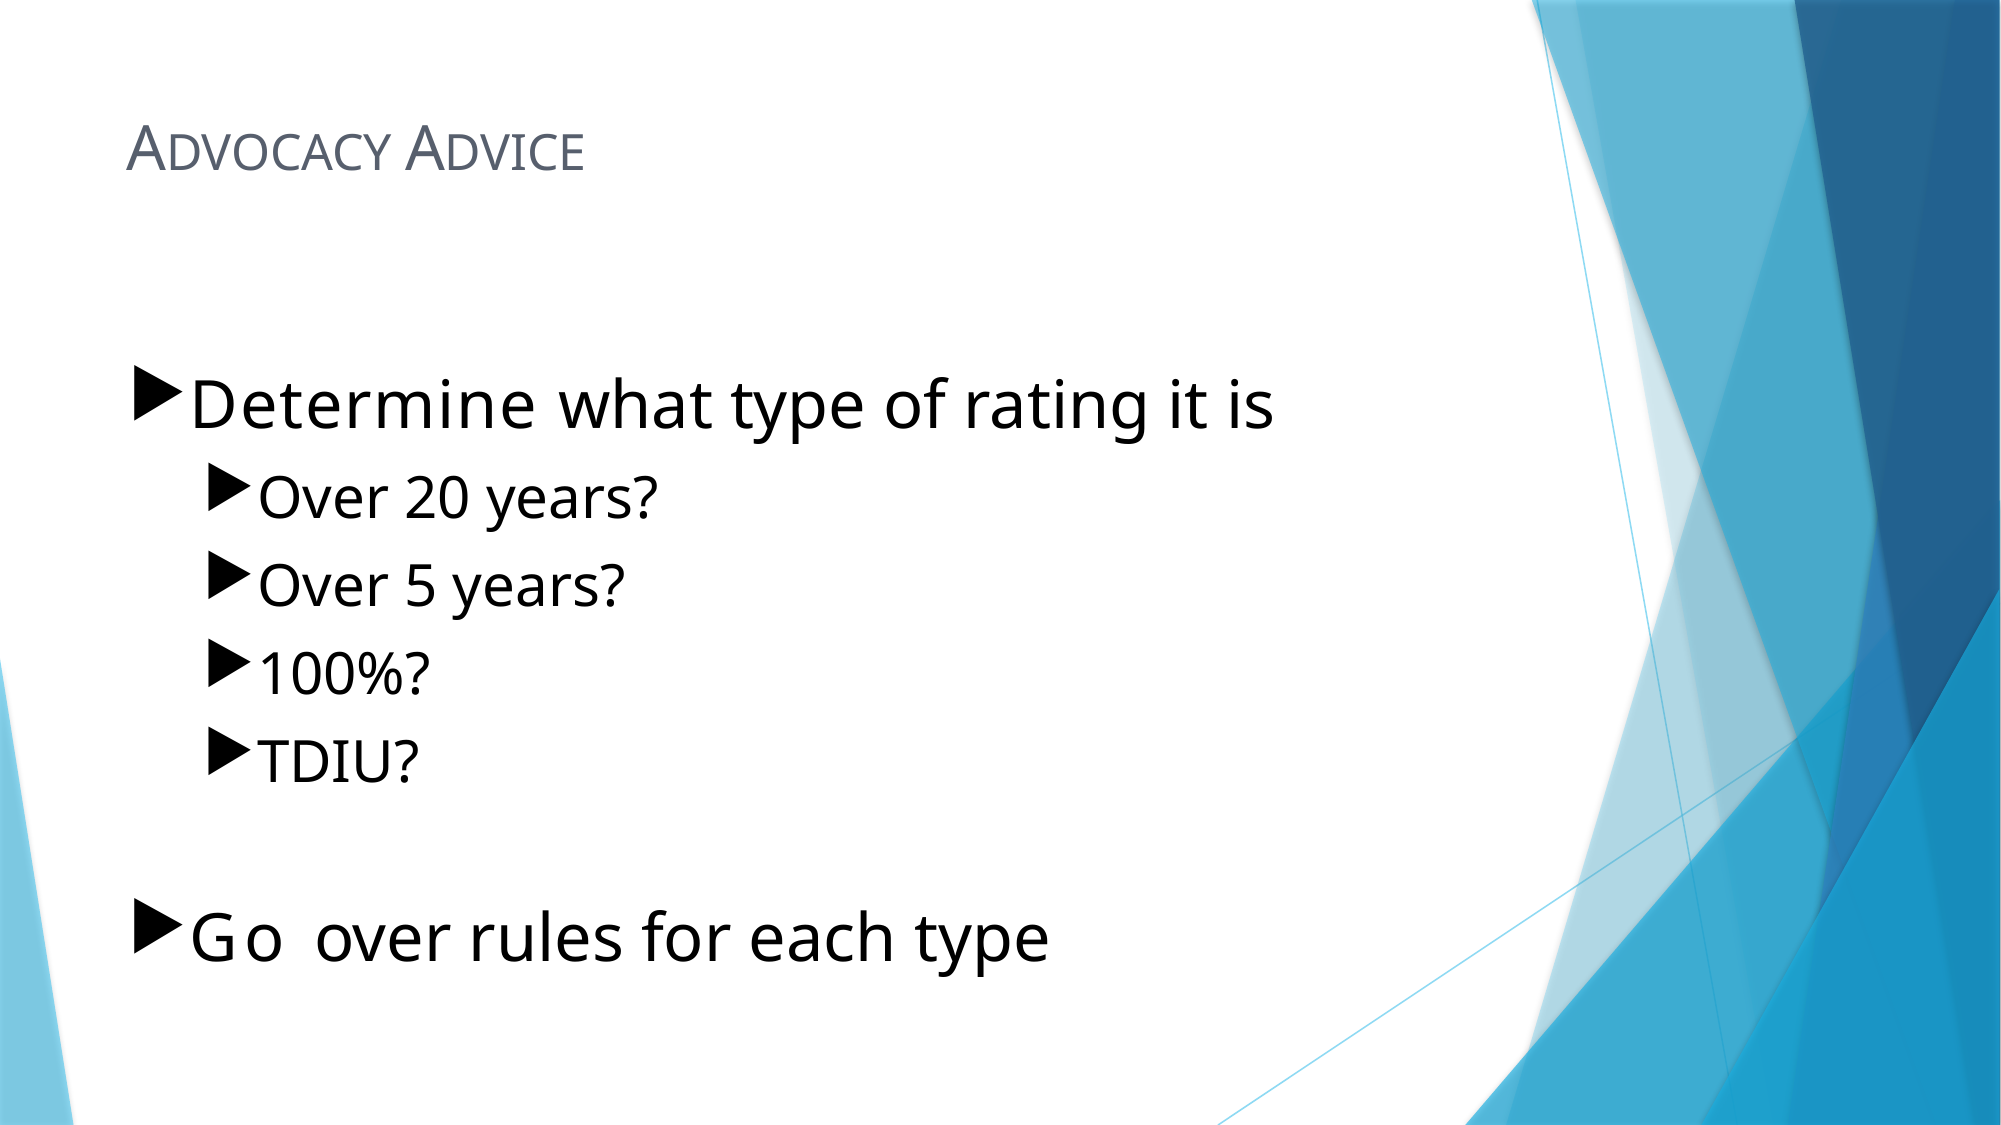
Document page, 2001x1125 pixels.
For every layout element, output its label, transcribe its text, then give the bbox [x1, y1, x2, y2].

list Determine what type of rating it is Over 20 years? Over 5 years? 100%? TDIU? Go over rules for each type [111, 354, 1522, 992]
title ADVOCACY ADVICE [111, 99, 1522, 317]
